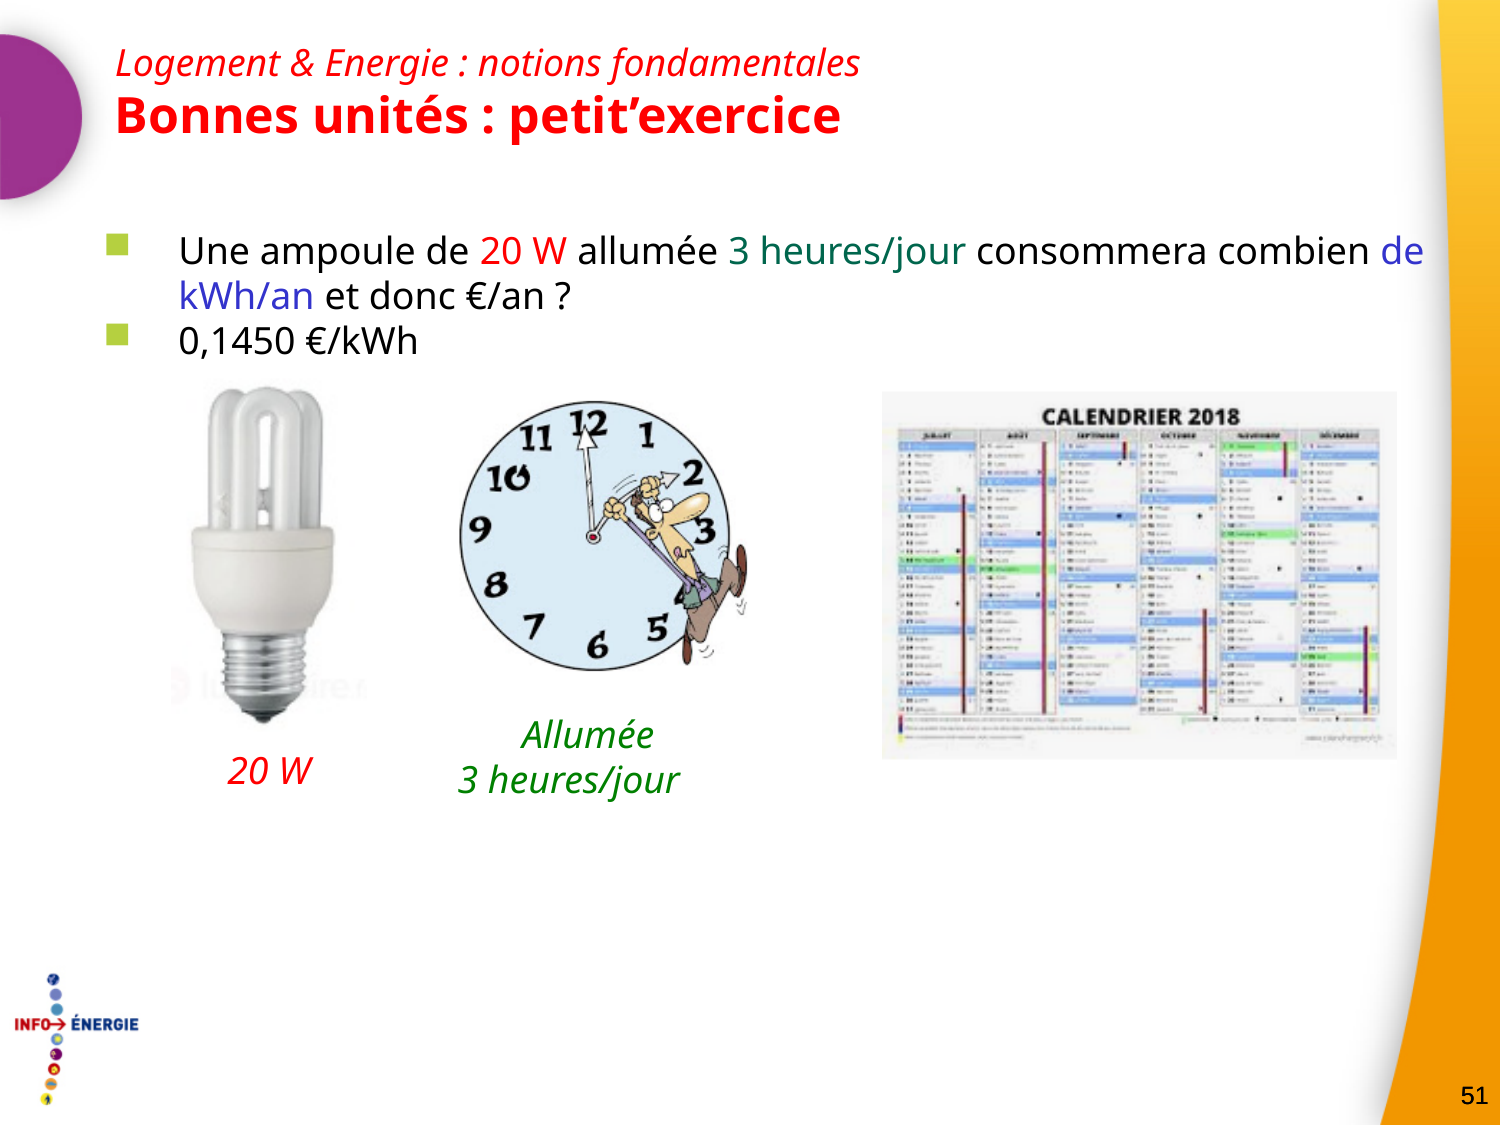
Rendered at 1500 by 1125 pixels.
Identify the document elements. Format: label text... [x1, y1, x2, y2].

text_box 20 W [212, 742, 336, 890]
text_box Une ampoule de 20 W allumée 3 heures/jour consommera combien de kWh/an et donc €/an ? 0,1450 €/kWh [88, 219, 1447, 415]
text_box 51 [1399, 1065, 1500, 1125]
picture [0, 0, 1500, 1125]
text_box Logement & Energie : notions fondamentales Bonnes unités : petit’exercice [100, 0, 1425, 186]
text_box Allumée 3 heures/jour [436, 704, 750, 809]
